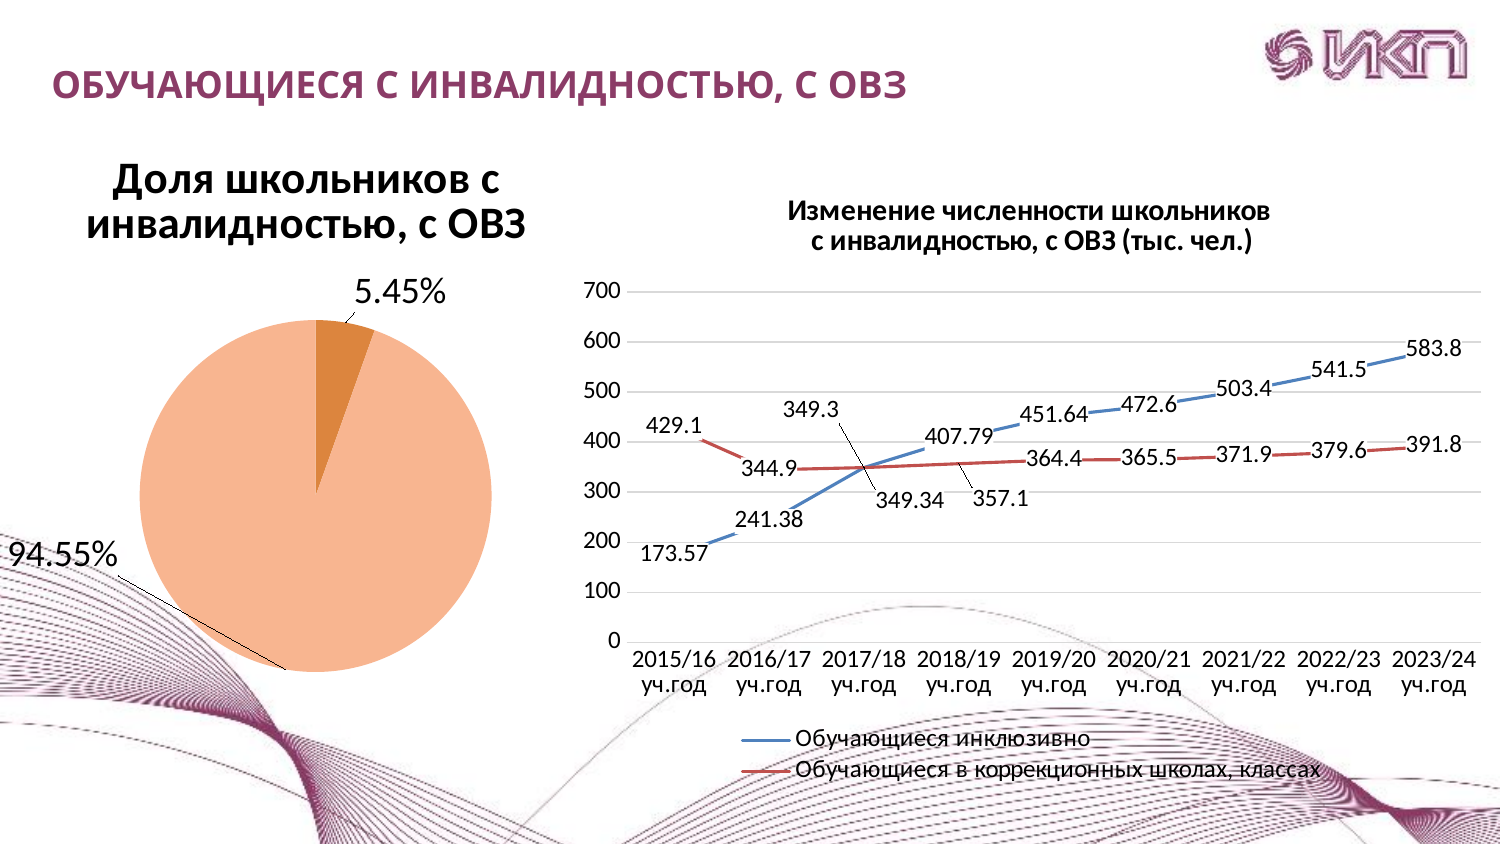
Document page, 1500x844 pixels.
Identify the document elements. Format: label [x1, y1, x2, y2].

chart [0, 125, 1500, 791]
picture [0, 730, 1500, 844]
picture [0, 0, 1500, 169]
